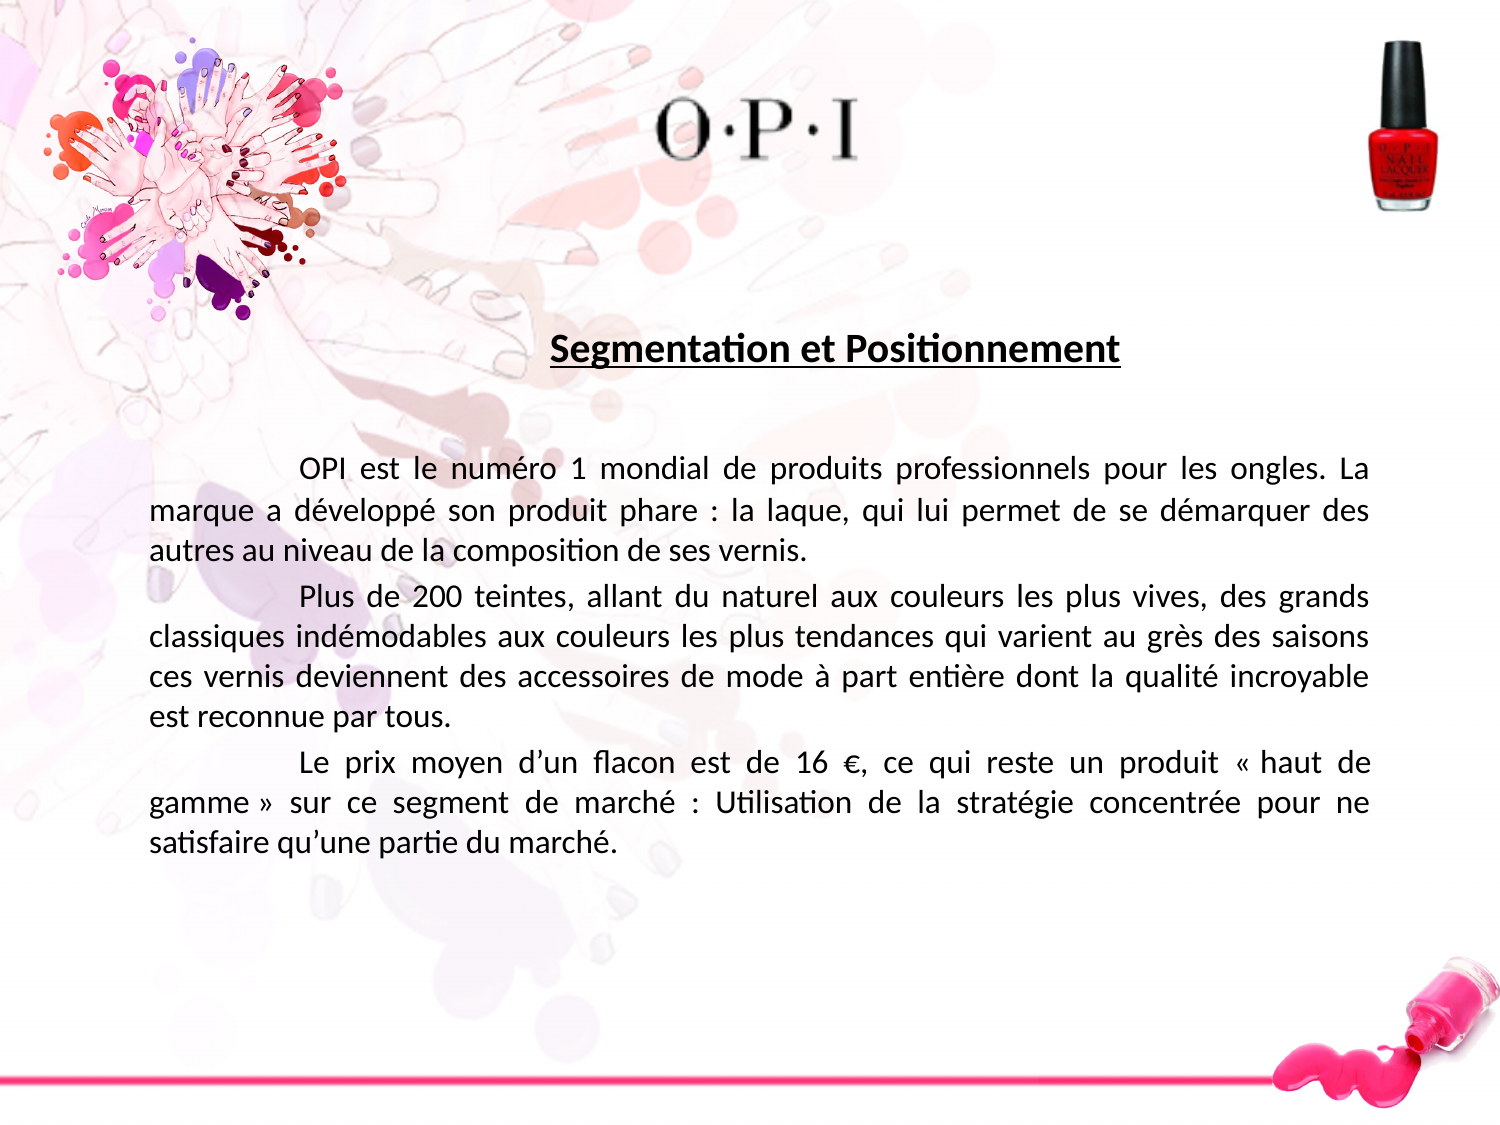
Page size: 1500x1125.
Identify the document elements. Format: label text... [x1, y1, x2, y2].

picture [0, 0, 1500, 1125]
list Segmentation et Positionnement OPI est le numéro 1 mondial de produits professionnels pour les ongles. La marque a développé son produit phare : la laque, qui lui permet de se démarquer des autres au niveau de la composition de ses vernis. Plus de 200 teintes, allant du naturel aux couleurs les plus vives, des grands classiques indémodables aux couleurs les plus tendances qui varient au grès des saisons ces vernis deviennent des accessoires de mode à part entière dont la qualité incroyable est reconnue par tous. Le prix moyen d’un flacon est de 16 €, ce qui reste un produit « haut de gamme » sur ce segment de marché : Utilisation de la stratégie concentrée pour ne satisfaire qu’une partie du marché. [134, 255, 1387, 998]
